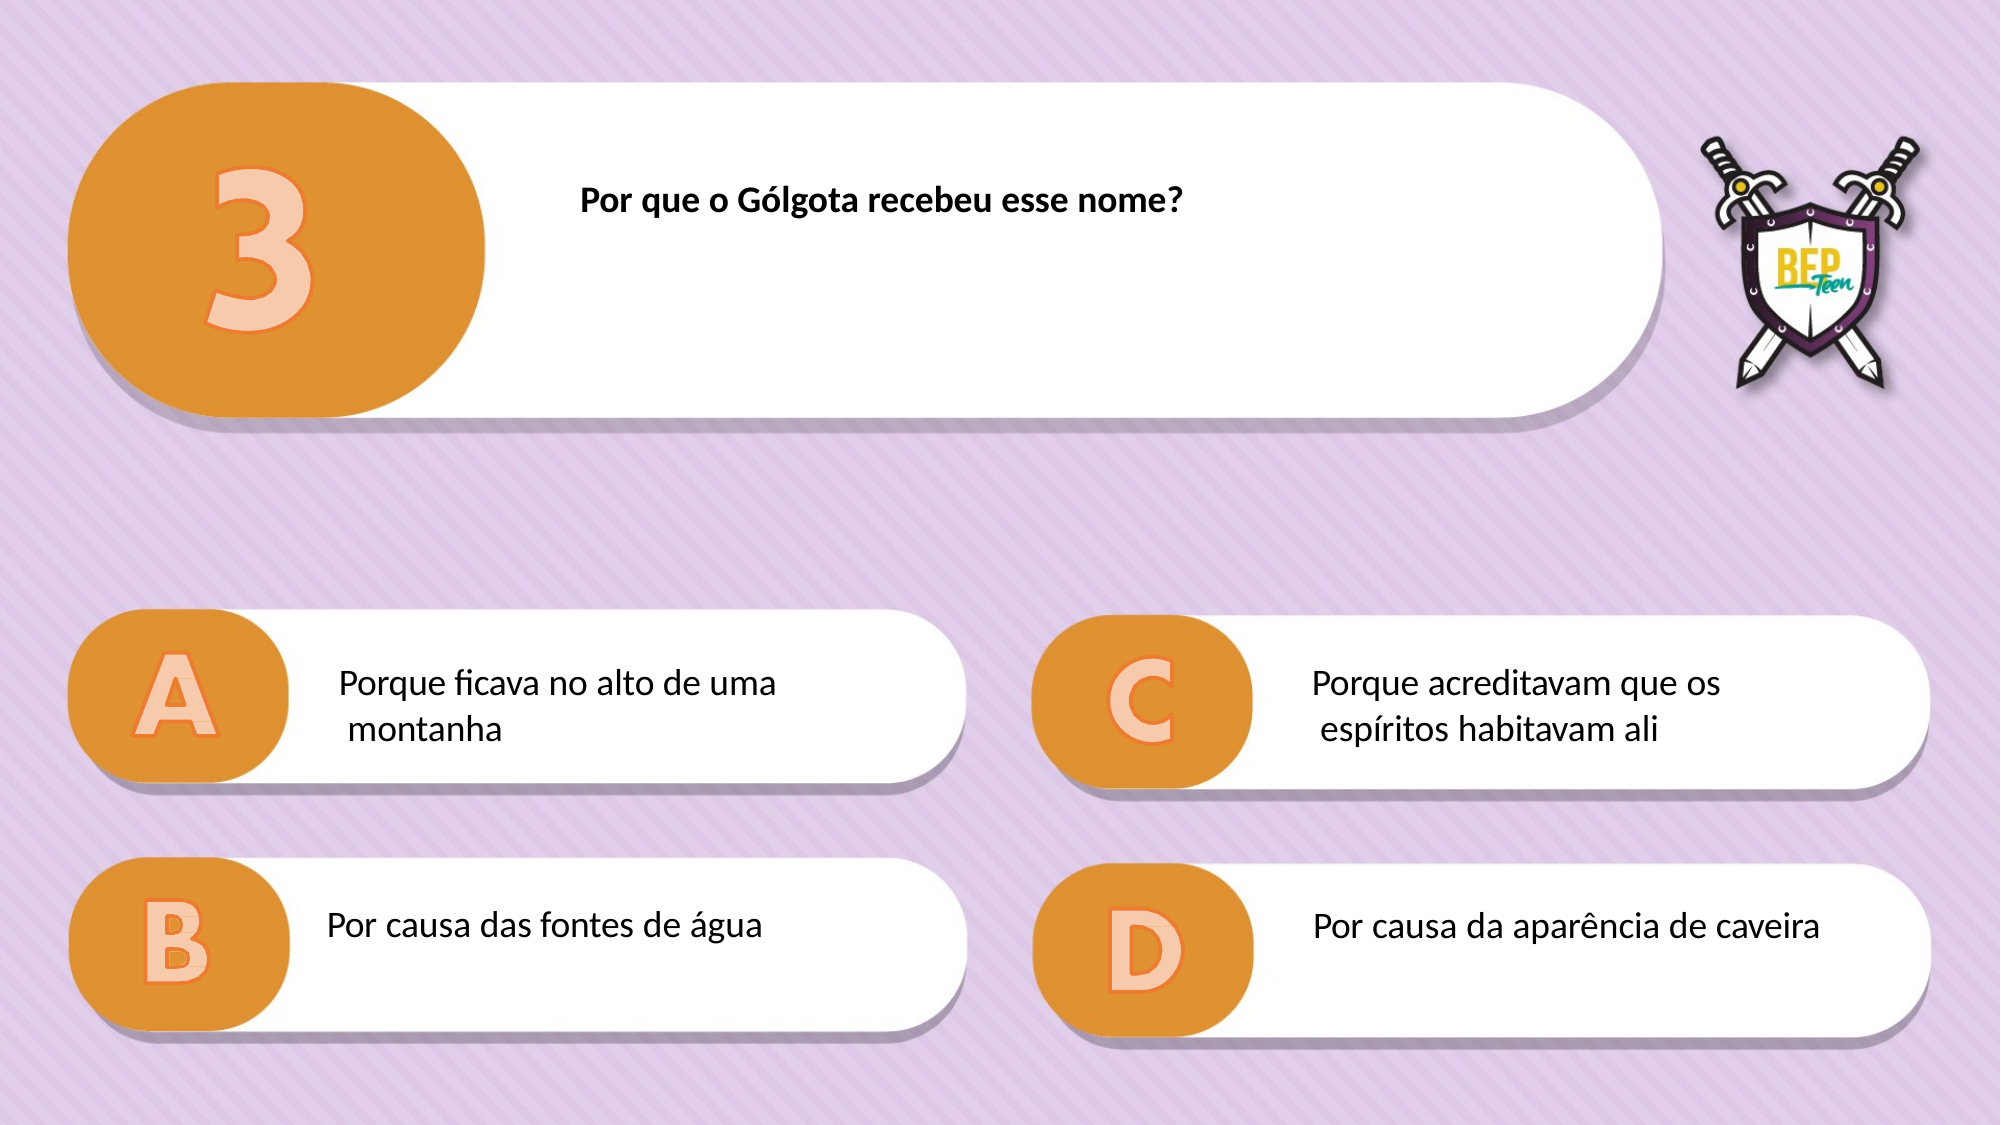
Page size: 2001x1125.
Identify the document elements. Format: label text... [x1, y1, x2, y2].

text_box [143, 897, 212, 986]
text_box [1107, 906, 1186, 995]
text_box Por causa das fontes de água [324, 898, 769, 946]
text_box Porque ficava no alto de uma montanha [336, 656, 785, 749]
picture [0, 0, 2000, 1125]
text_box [129, 650, 222, 739]
text_box Por causa da aparência de caveira [1311, 899, 1828, 947]
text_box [202, 164, 315, 335]
text_box Porque acreditavam que os espíritos habitavam ali [1309, 656, 1729, 749]
title Por que o Gólgota recebeu esse nome? [578, 173, 1188, 364]
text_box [1106, 654, 1175, 747]
